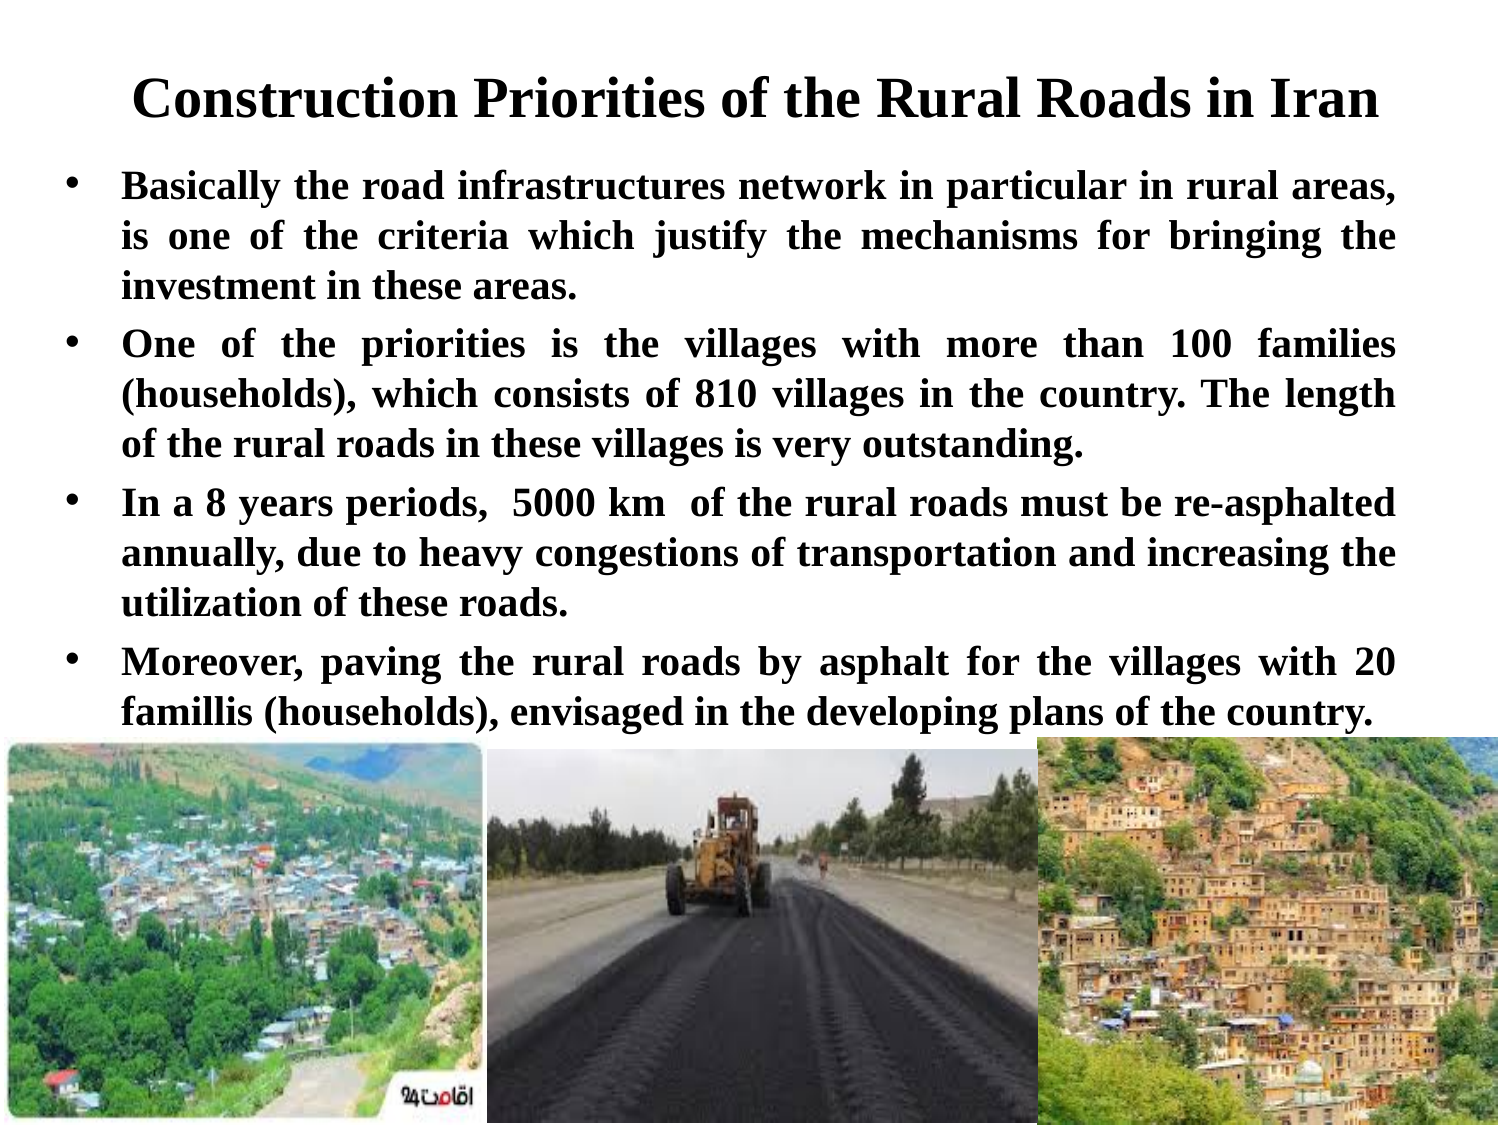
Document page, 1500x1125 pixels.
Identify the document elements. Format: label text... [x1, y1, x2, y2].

title Construction Priorities of the Rural Roads in Iran [37, 0, 1475, 188]
list Basically the road infrastructures network in particular in rural areas, is one of the criteria which justify the mechanisms for bringing the investment in these areas. One of the priorities is the villages with more than 100 families (households), which consists of 810 villages in the country. The length of the rural roads in these villages is very outstanding. In a 8 years periods, 5000 km of the rural roads must be re-asphalted annually, due to heavy congestions of transportation and increasing the utilization of these roads. Moreover, paving the rural roads by asphalt for the villages with 20 famillis (households), envisaged in the developing plans of the country. [50, 149, 1413, 748]
picture [3, 737, 1499, 1125]
